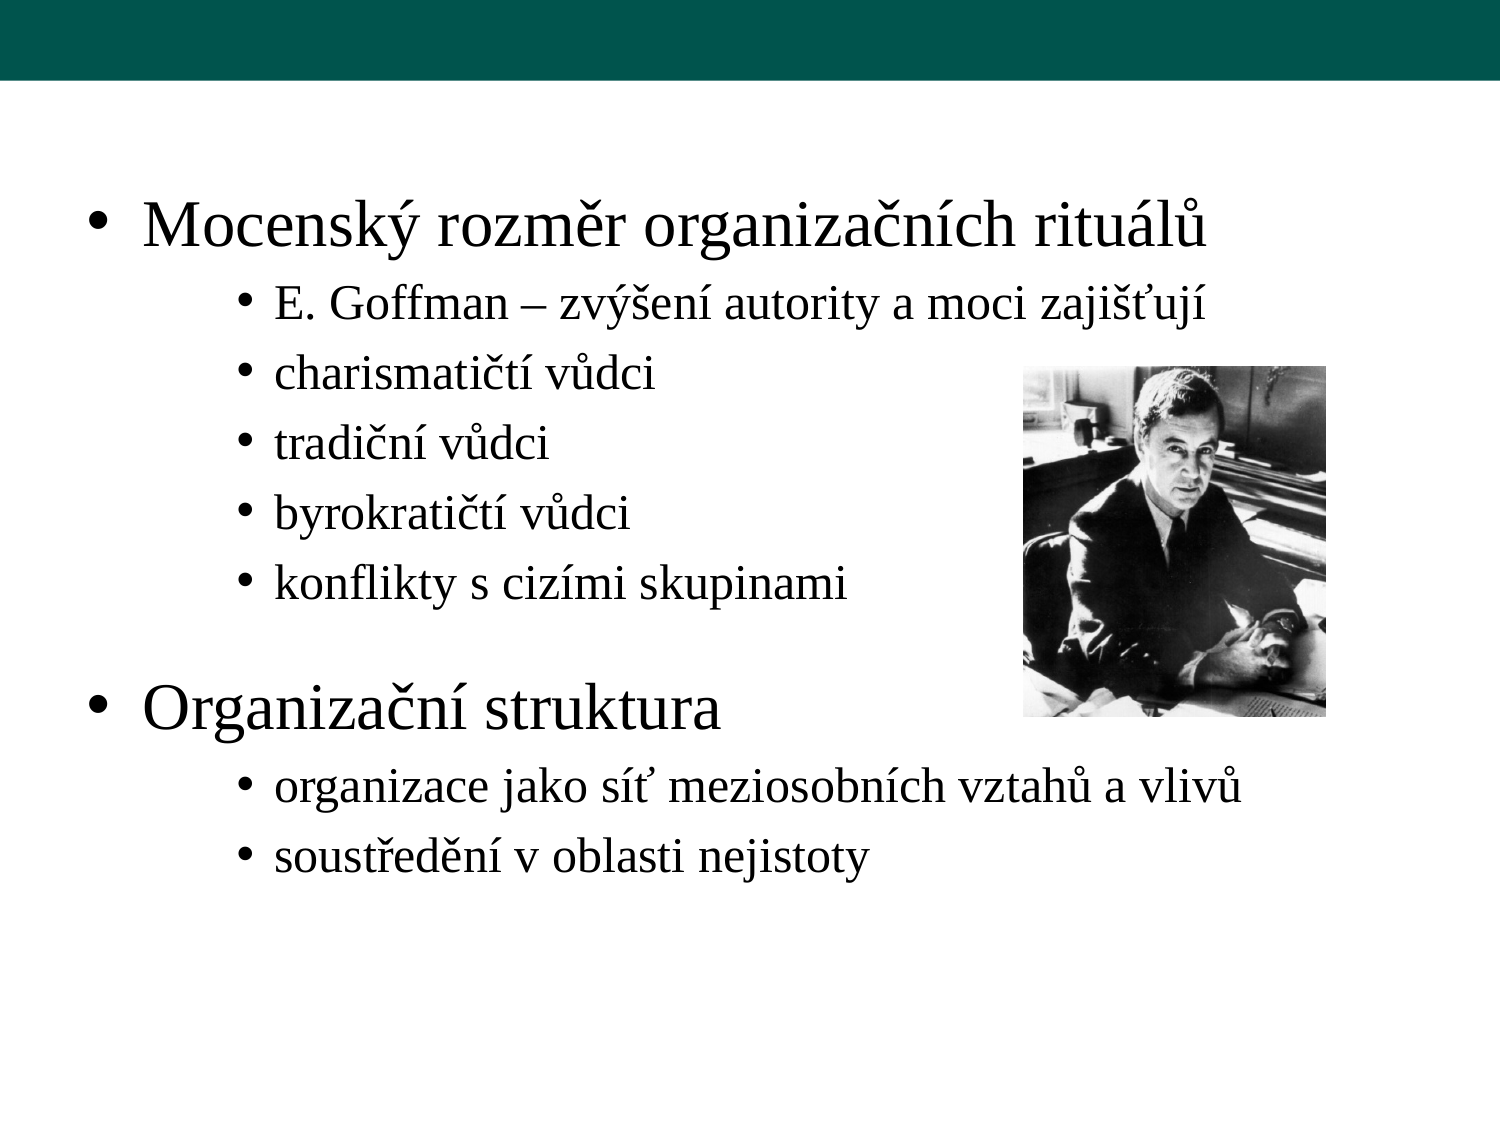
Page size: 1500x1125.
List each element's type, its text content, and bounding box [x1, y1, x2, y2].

picture [1023, 365, 1326, 718]
text_box [0, 0, 1500, 83]
list Mocenský rozměr organizačních rituálů E. Goffman – zvýšení autority a moci zajišťují charismatičtí vůdci tradiční vůdci byrokratičtí vůdci konflikty s cizími skupinami Organizační struktura organizace jako síť meziosobních vztahů a vlivů soustředění v oblasti nejistoty [71, 131, 1426, 1006]
